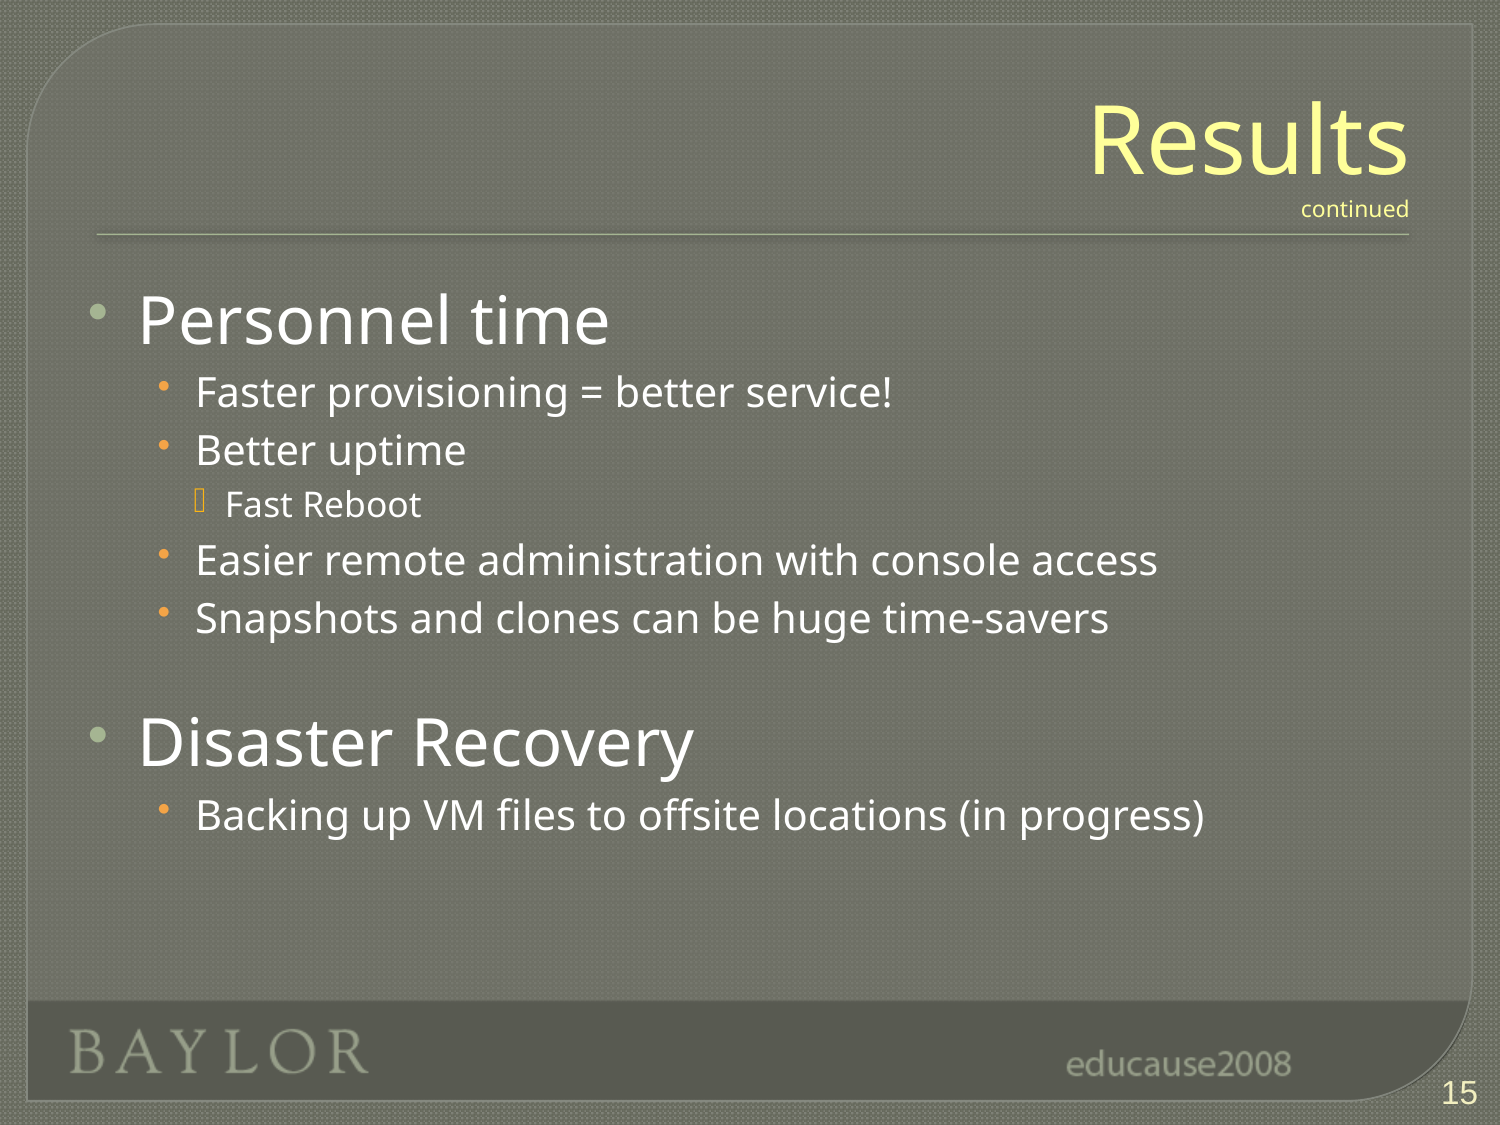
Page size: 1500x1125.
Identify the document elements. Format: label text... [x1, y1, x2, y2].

title Results continued [75, 41, 1425, 230]
list Personnel time Faster provisioning = better service! Better uptime Fast Reboot Easier remote administration with console access Snapshots and clones can be huge time-savers Disaster Recovery Backing up VM files to offsite locations (in progress) [74, 269, 1426, 1013]
slide_number 15 [1417, 1068, 1494, 1114]
